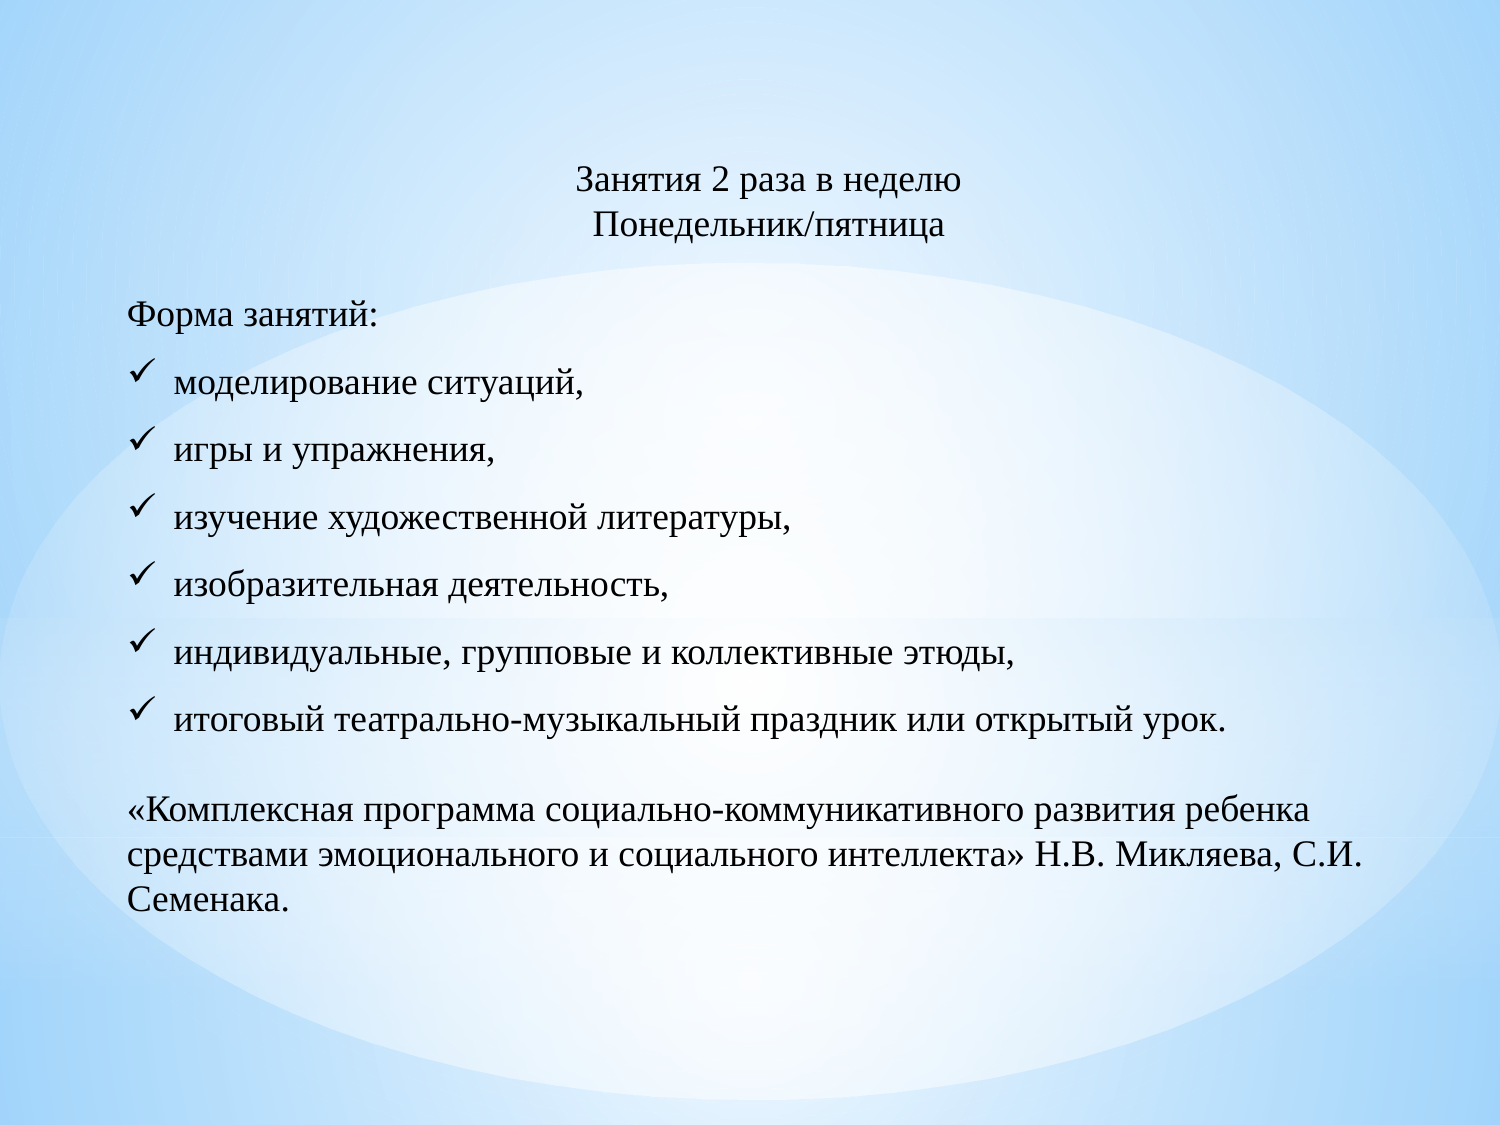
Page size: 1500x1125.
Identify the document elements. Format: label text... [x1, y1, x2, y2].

text_box Занятия 2 раза в неделю Понедельник/пятница Форма занятий: моделирование ситуаций, игры и упражнения, изучение художественной литературы, изобразительная деятельность, индивидуальные, групповые и коллективные этюды, итоговый театрально-музыкальный праздник или открытый урок. «Комплексная программа социально-коммуникативного развития ребенка средствами эмоционального и социального интеллекта» Н.В. Микляева, С.И. Семенака. [112, 101, 1435, 1125]
